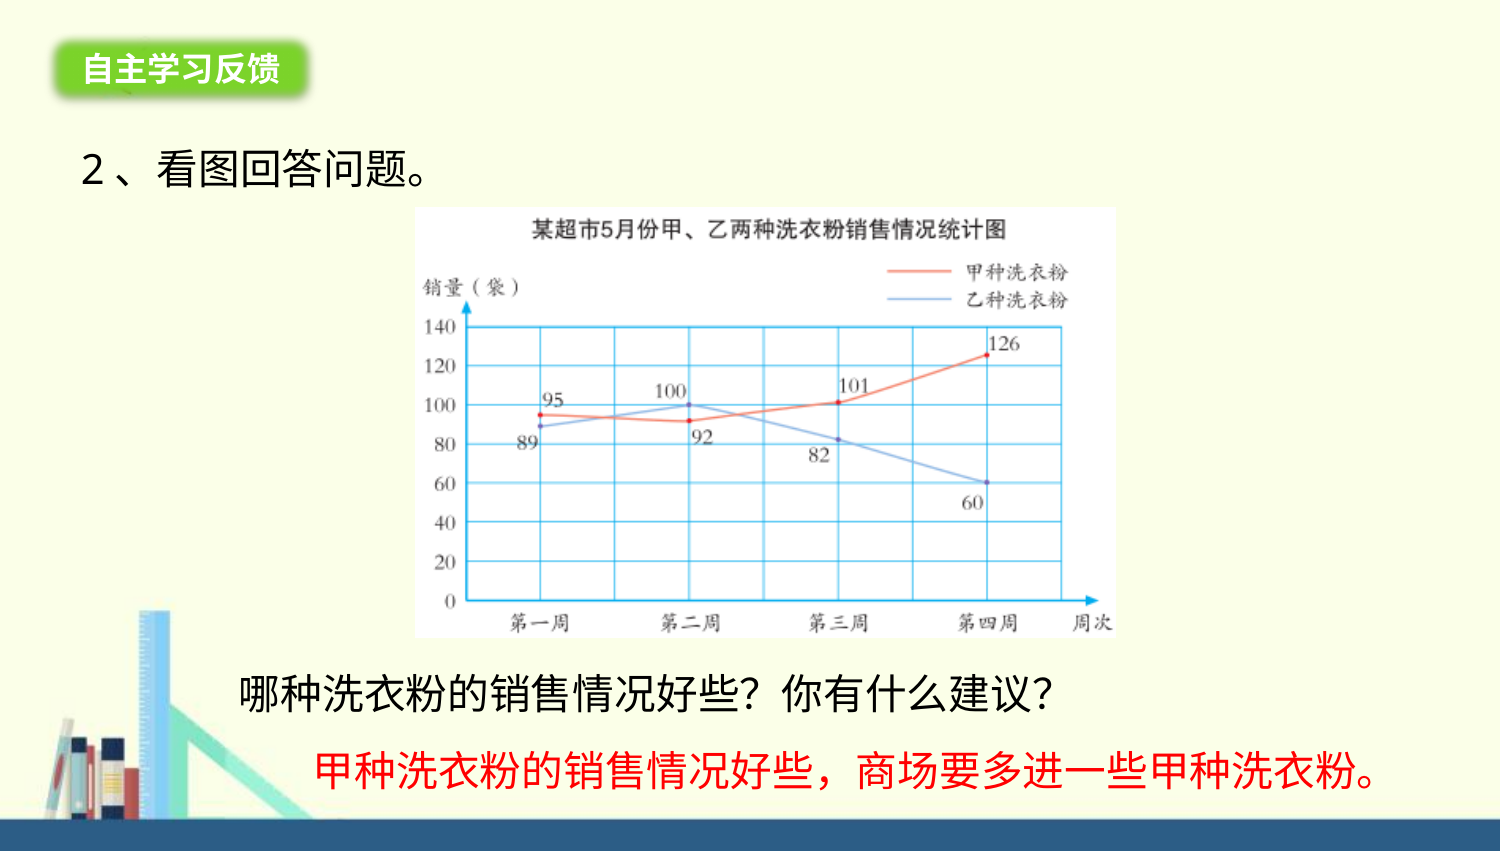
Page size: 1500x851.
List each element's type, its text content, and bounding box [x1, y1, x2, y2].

picture [0, 0, 1500, 851]
text_box 2、看图回答问题。 哪种洗衣粉的销售情况好些？你有什么建议？ [16, 110, 1484, 256]
text_box 甲种洗衣粉的销售情况好些，商场要多进一些甲种洗衣粉。 [146, 713, 1434, 770]
text_box 自主学习反馈 [63, 49, 299, 88]
